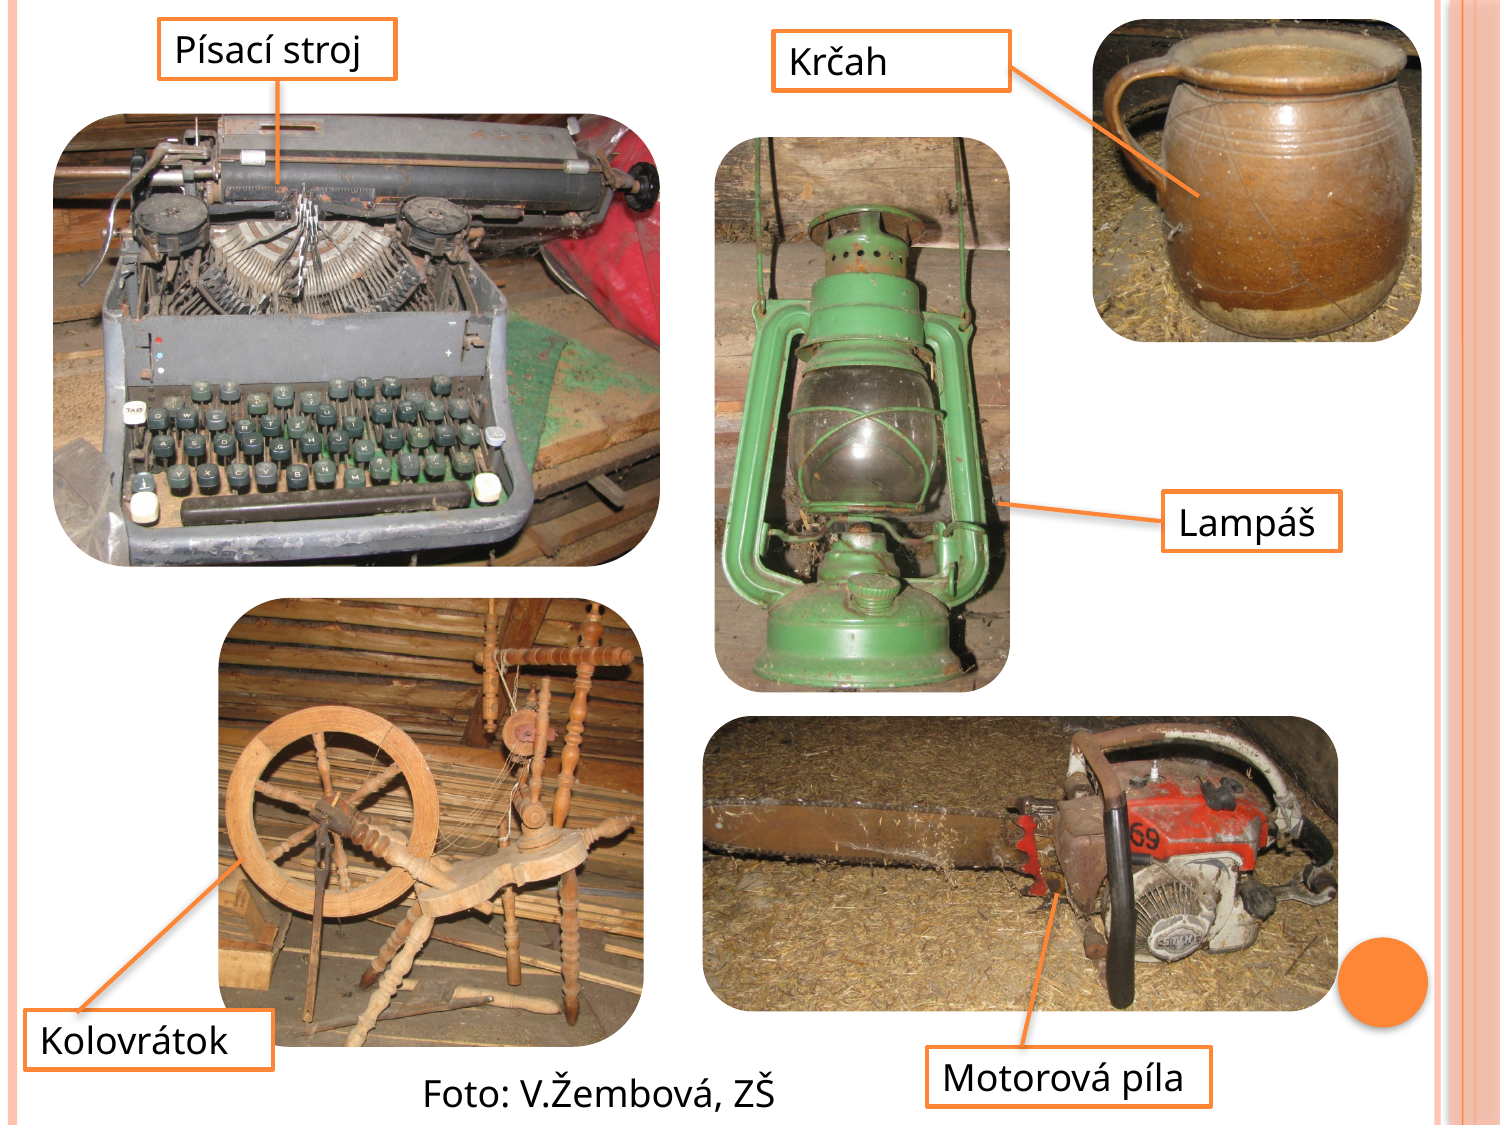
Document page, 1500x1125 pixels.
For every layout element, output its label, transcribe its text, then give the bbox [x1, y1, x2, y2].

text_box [1009, 65, 1200, 197]
text_box Kolovrátok [23, 1008, 275, 1072]
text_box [76, 858, 243, 1014]
text_box Lampáš [1161, 489, 1343, 553]
text_box Krčah [771, 29, 1012, 93]
picture [714, 136, 1011, 693]
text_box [997, 502, 1164, 523]
text_box Písací stroj [157, 17, 398, 81]
picture [217, 597, 645, 1048]
picture [52, 113, 661, 568]
picture [1091, 18, 1423, 343]
picture [702, 715, 1339, 1012]
text_box Motorová píla [925, 1045, 1213, 1109]
text_box Foto: V.Žembová, ZŠ [407, 1062, 892, 1122]
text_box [1021, 892, 1058, 1048]
